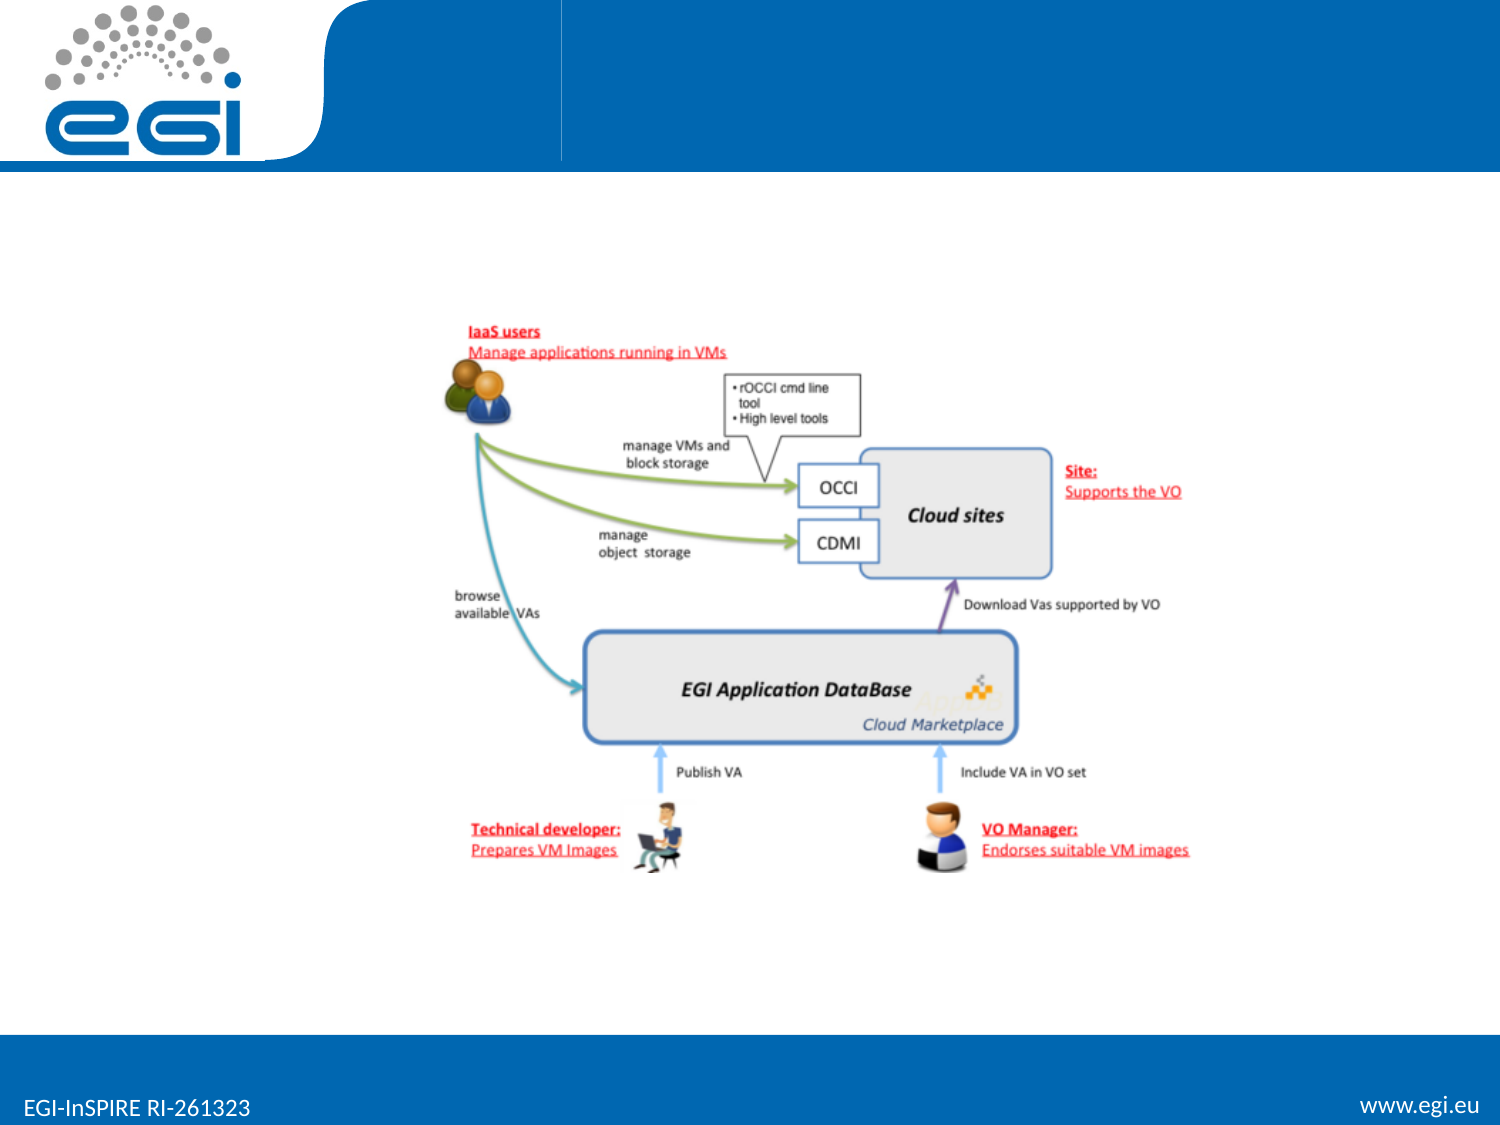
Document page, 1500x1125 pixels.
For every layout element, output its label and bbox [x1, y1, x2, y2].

picture [413, 286, 1196, 874]
picture [0, 0, 265, 161]
